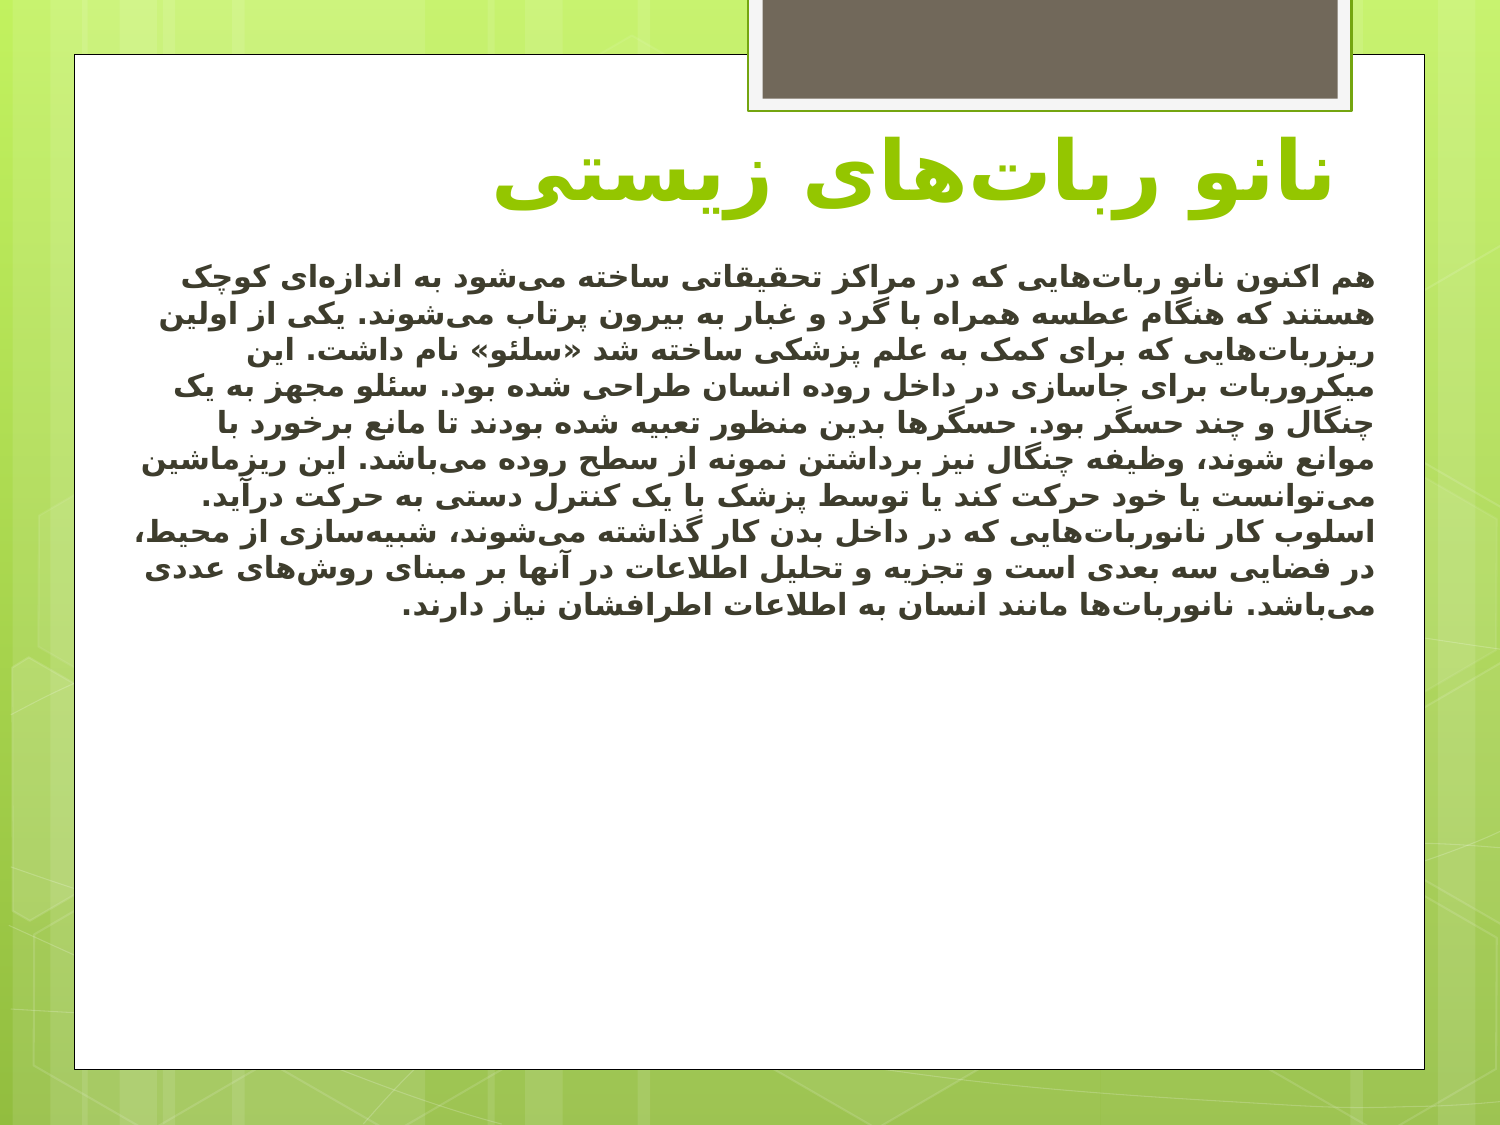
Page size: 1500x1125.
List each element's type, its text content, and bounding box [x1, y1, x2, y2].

list هم اکنون نانو ربات‌هایی که در مراکز تحقیقاتی ساخته می‌شود به اندازه‌ای کوچک هستند که هنگام عطسه همراه با گرد و غبار به بیرون پرتاب می‌شوند. یکی از اولین ریزربات‌هایی که برای کمک به علم پزشکی ساخته شد «سلئو» نام داشت. این میکروربات برای جاسازی در داخل روده انسان طراحی شده بود. سئلو مجهز به یک چنگال و چند حسگر بود. حسگرها بدین منظور تعبیه شده بودند تا مانع برخورد با موانع شوند، وظیفه چنگال نیز برداشتن نمونه از سطح روده می‌باشد. این ریزماشین می‌توانست یا خود حرکت کند یا توسط پزشک با یک کنترل دستی به حرکت درآید. اسلوب کار نانوربات‌هایی که در داخل بدن کار گذاشته می‌شوند، شبیه‌سازی از محیط، در فضایی سه بعدی است و تجزیه و تحلیل اطلاعات در آنها بر مبنای روش‌های عددی می‌باشد. نانوربات‌ها مانند انسان به اطلاعات اطرافشان نیاز دارند. [112, 249, 1400, 663]
text_box نانو ربات‌های زیستی [200, 74, 1353, 225]
